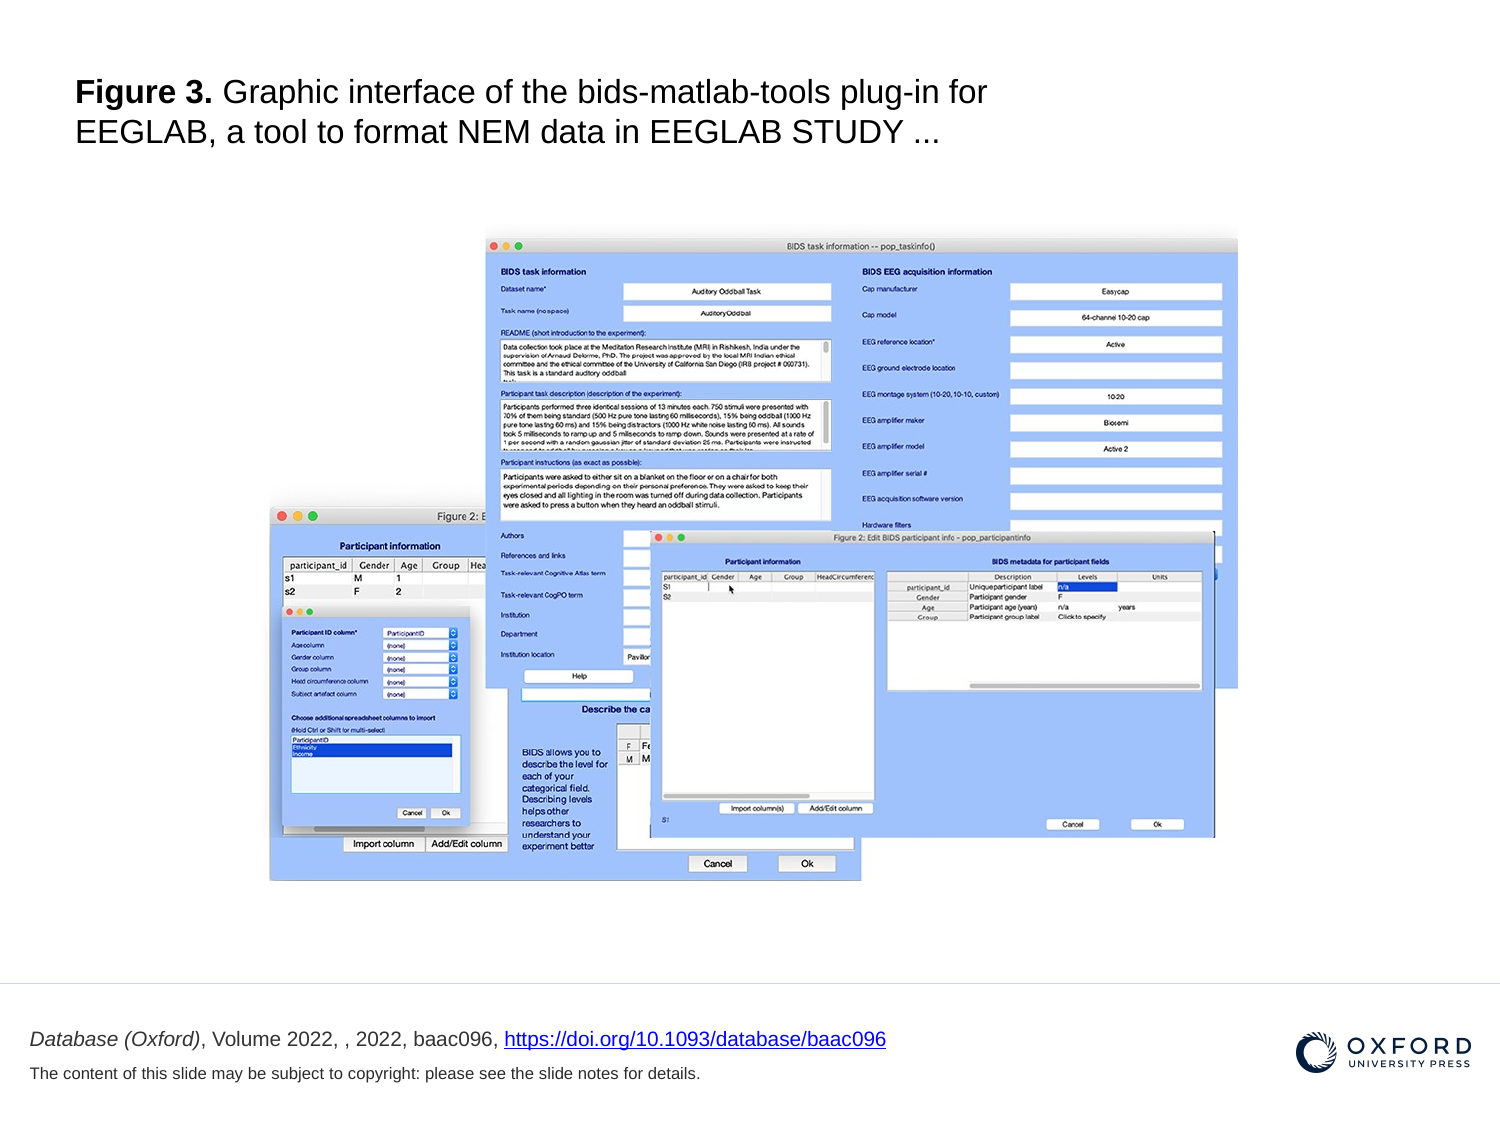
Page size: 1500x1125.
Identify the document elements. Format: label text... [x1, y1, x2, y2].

picture [1296, 1032, 1471, 1073]
title Figure 3. Graphic interface of the bids-matlab-tools plug-in for EEGLAB, a tool to format NEM data in EEGLAB STUDY ... [75, 69, 1078, 171]
footer Database (Oxford), Volume 2022, , 2022, baac096, https://doi.org/10.1093/database/baac096 The content of this slide may be subject to copyright: please see the slide notes for details. [0, 983, 1260, 1125]
picture [262, 224, 1238, 881]
